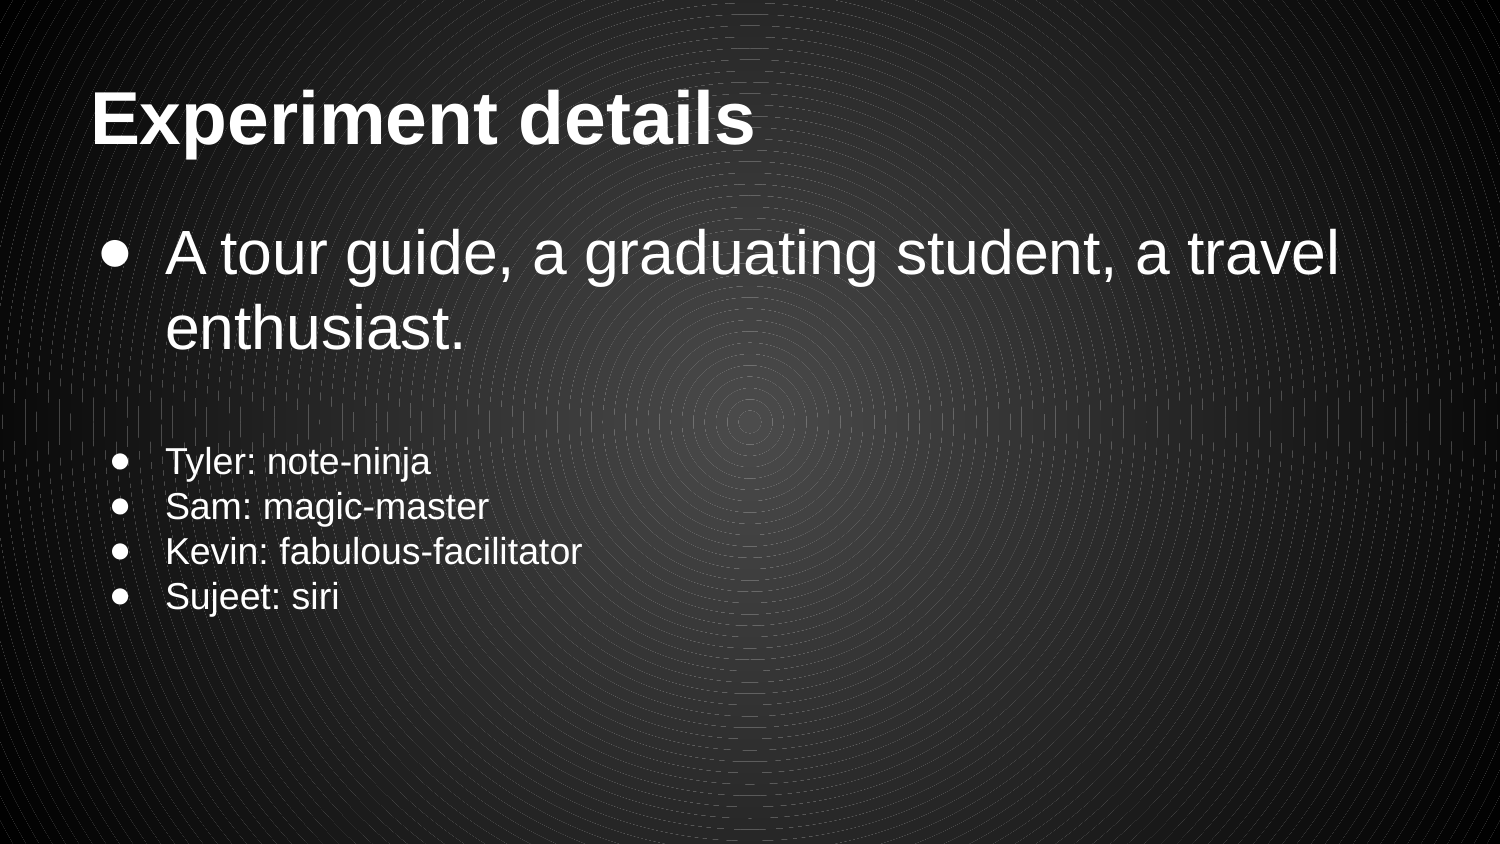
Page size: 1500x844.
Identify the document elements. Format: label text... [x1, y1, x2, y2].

list A tour guide, a graduating student, a travel enthusiast. Tyler: note-ninja Sam: magic-master Kevin: fabulous-facilitator Sujeet: siri [75, 196, 1425, 808]
title Experiment details [75, 33, 1425, 175]
